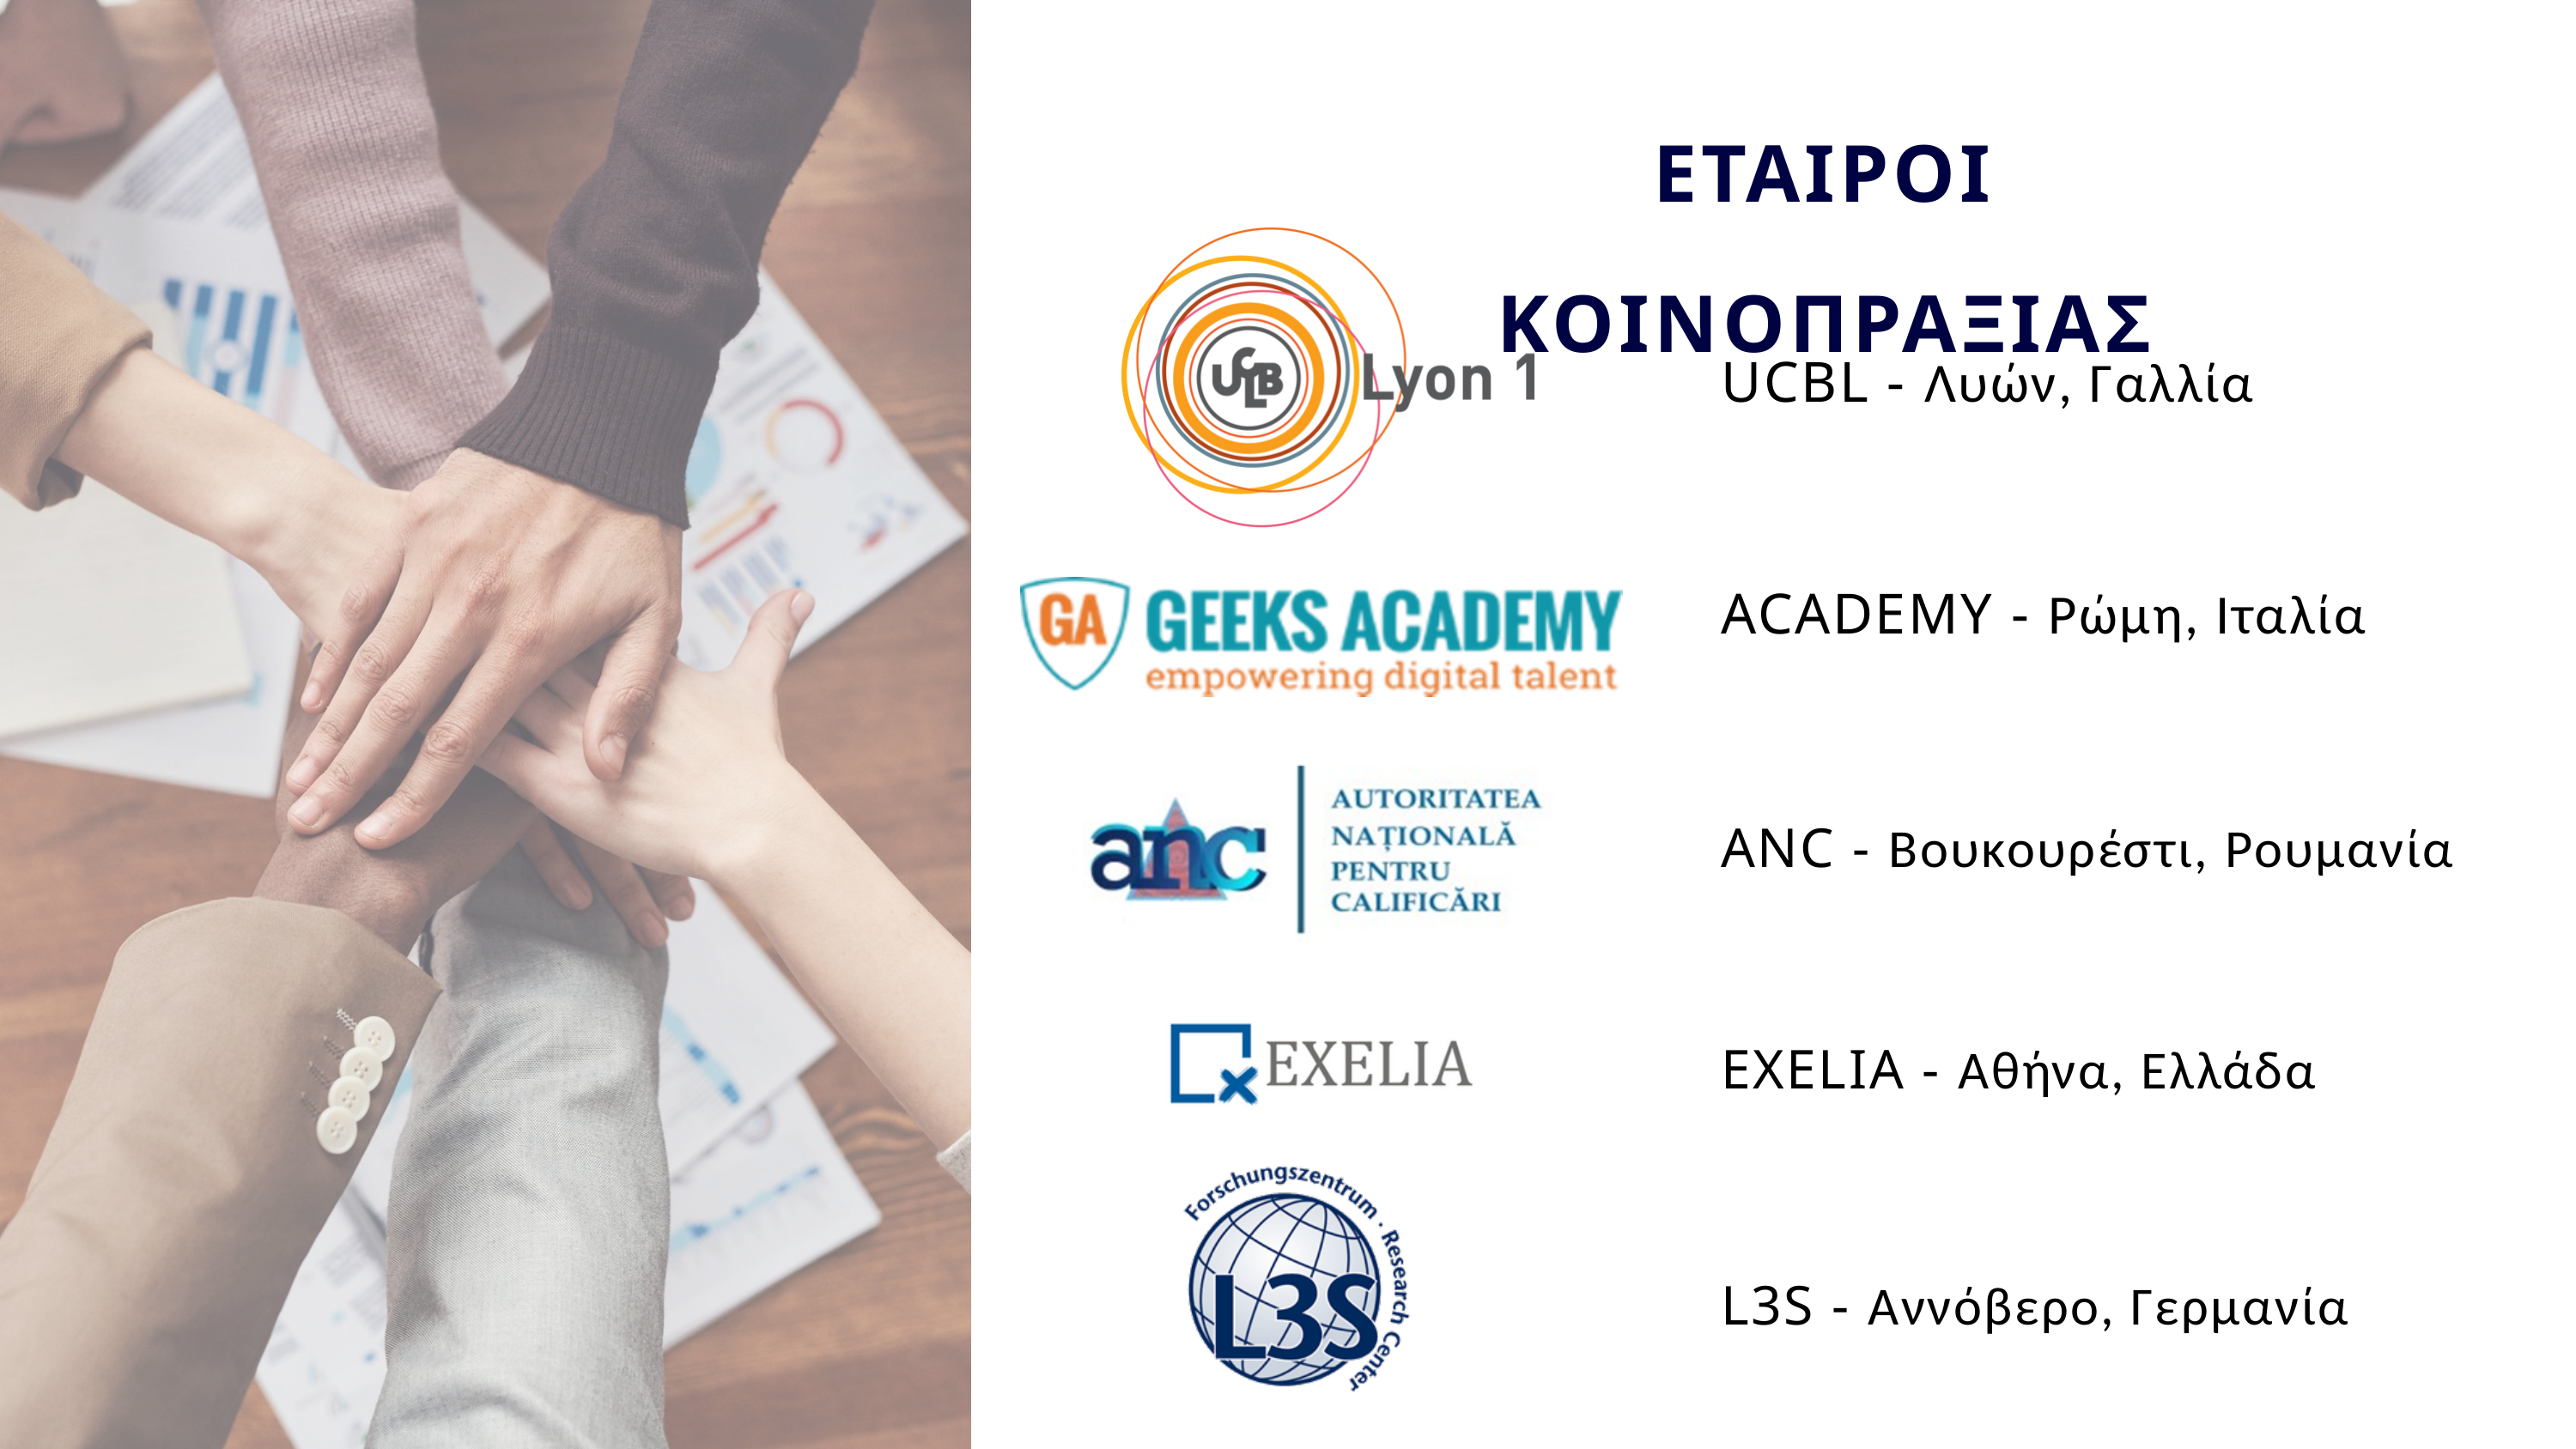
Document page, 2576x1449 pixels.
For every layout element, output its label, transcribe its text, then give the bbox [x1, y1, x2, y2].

picture [1121, 227, 1546, 528]
text_box UCBL - Λυών, Γαλλία [1721, 336, 2349, 414]
picture [1082, 743, 1561, 943]
picture [1020, 577, 1623, 697]
picture [0, 0, 972, 1449]
text_box ANC - Βουκουρέστι, Ρουμανία [1721, 803, 2518, 879]
text_box ACADEMY - Ρώμη, Ιταλία [1721, 567, 2449, 646]
picture [1159, 1005, 1484, 1125]
text_box ΕΤΑΙΡΟΙ ΚΟΙΝΟΠΡΑΞΙΑΣ [1331, 67, 2318, 518]
text_box L3S - Αννόβερο, Γερμανία [1721, 1260, 2518, 1411]
picture [1168, 1156, 1426, 1399]
text_box EXELIA - Αθήνα, Ελλάδα [1721, 1024, 2454, 1100]
